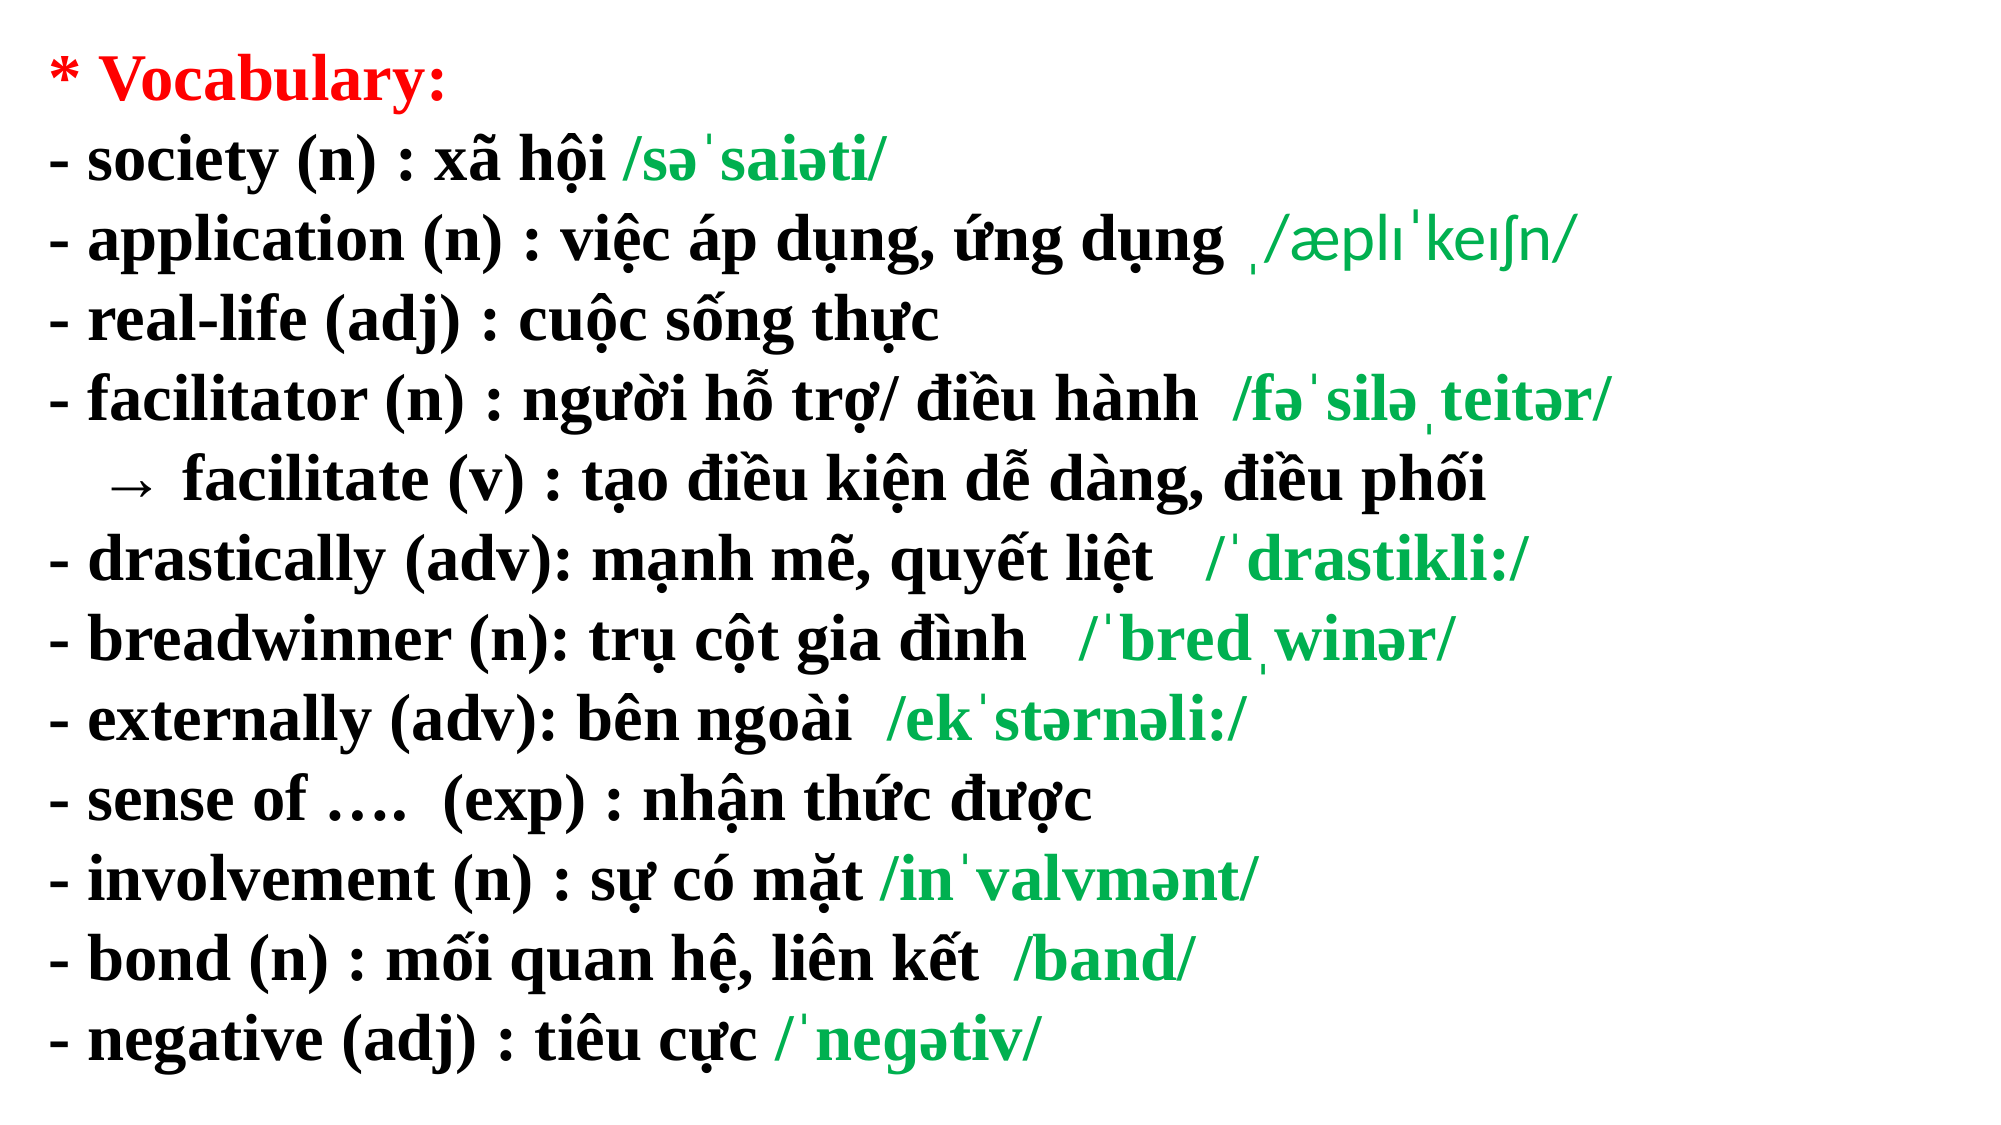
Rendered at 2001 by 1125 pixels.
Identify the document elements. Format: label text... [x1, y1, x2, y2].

text_box * Vocabulary: - society (n) : xã hội /səˈsaiəti/ - application (n) : việc áp dụng, ứng dụng ˌ/æplɪˈkeɪʃn/ - real-life (adj) : cuộc sống thực - facilitator (n) : người hỗ trợ/ điều hành /fəˈsiləˌteitər/ → facilitate (v) : tạo điều kiện dễ dàng, điều phối - drastically (adv): mạnh mẽ, quyết liệt /ˈdrastikli:/ - breadwinner (n): trụ cột gia đình /ˈbredˌwinər/ - externally (adv): bên ngoài /ekˈstərnəli:/ - sense of …. (exp) : nhận thức được - involvement (n) : sự có mặt /inˈvalvmənt/ - bond (n) : mối quan hệ, liên kết /band/ - negative (adj) : tiêu cực /ˈneɡətiv/ [33, 26, 1924, 1082]
